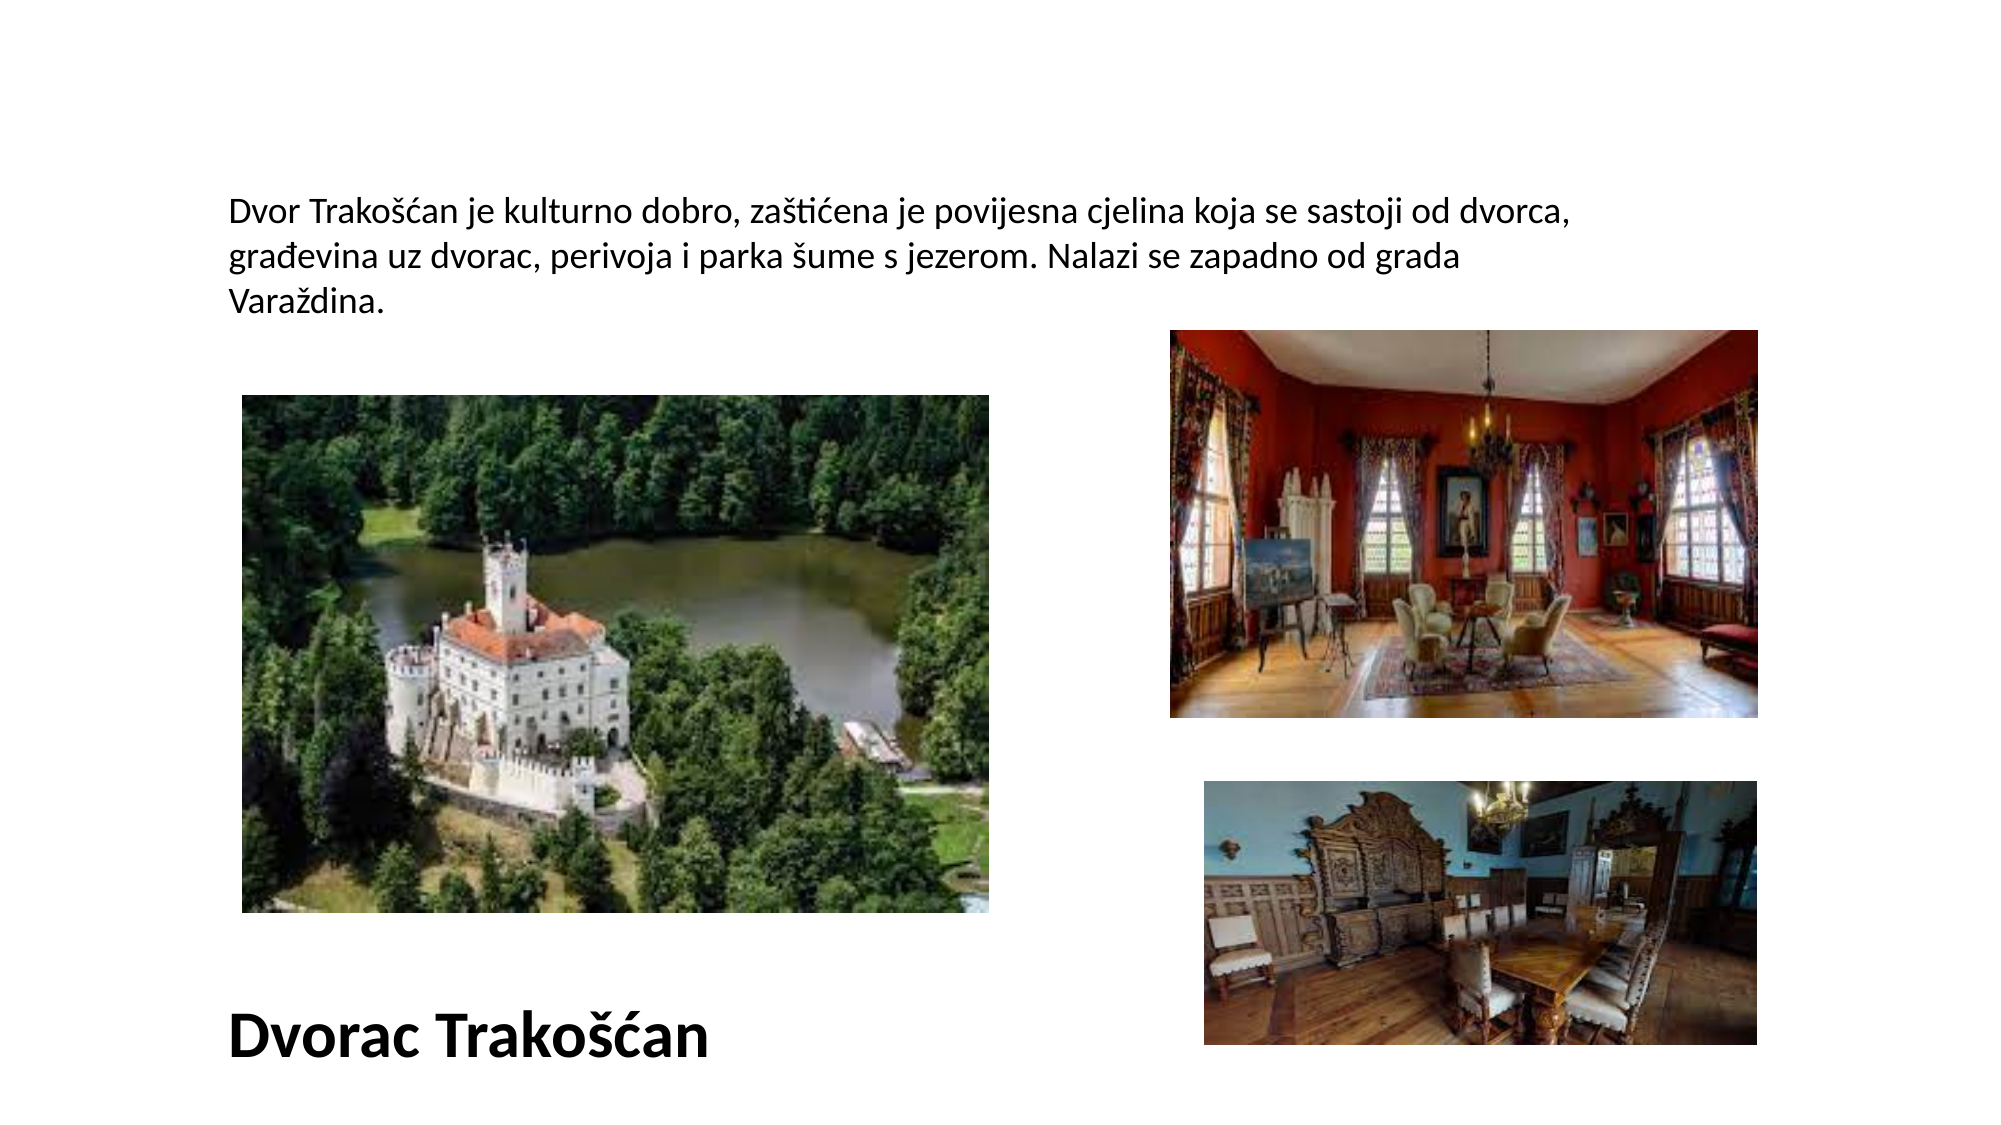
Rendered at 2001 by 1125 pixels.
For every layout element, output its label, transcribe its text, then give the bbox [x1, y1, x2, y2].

picture [1170, 330, 1758, 718]
picture [242, 395, 989, 914]
text_box Dvor Trakošćan je kulturno dobro, zaštićena je povijesna cjelina koja se sastoji od dvorca, građevina uz dvorac, perivoja i parka šume s jezerom. Nalazi se zapadno od grada Varaždina. [213, 179, 1594, 329]
picture [1204, 781, 1757, 1045]
text_box Dvorac Trakošćan [213, 983, 740, 1078]
